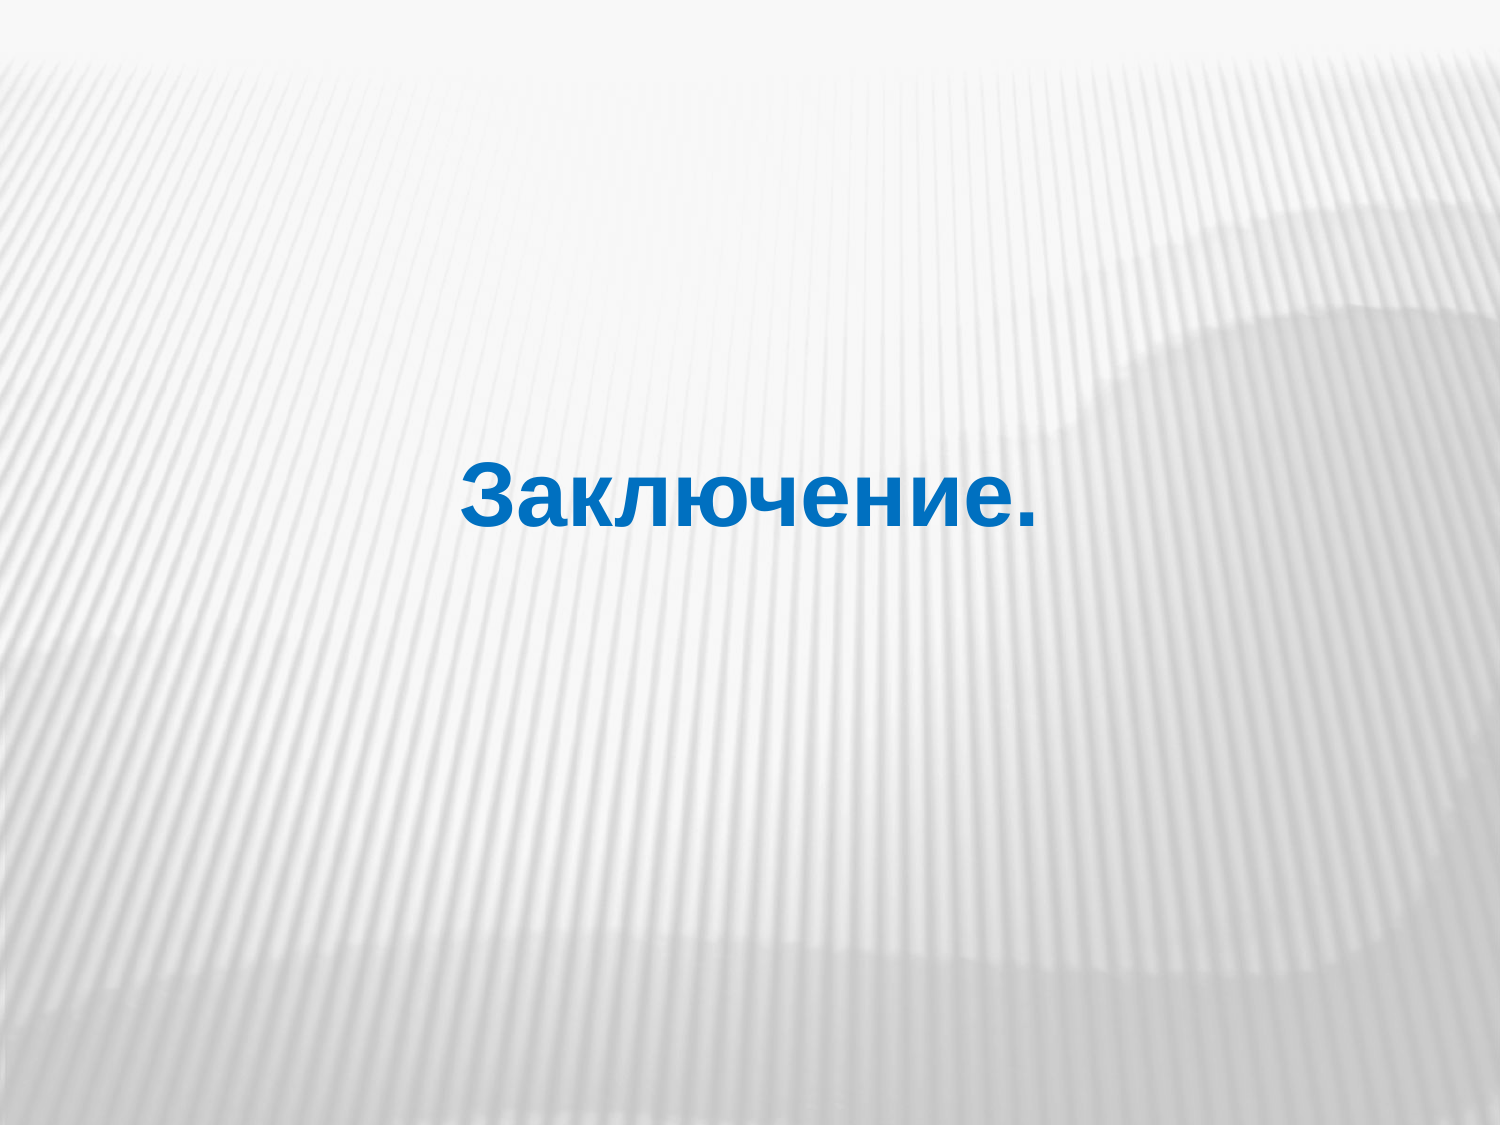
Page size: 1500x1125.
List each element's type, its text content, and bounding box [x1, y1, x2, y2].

text_box Заключение. [0, 427, 1500, 553]
